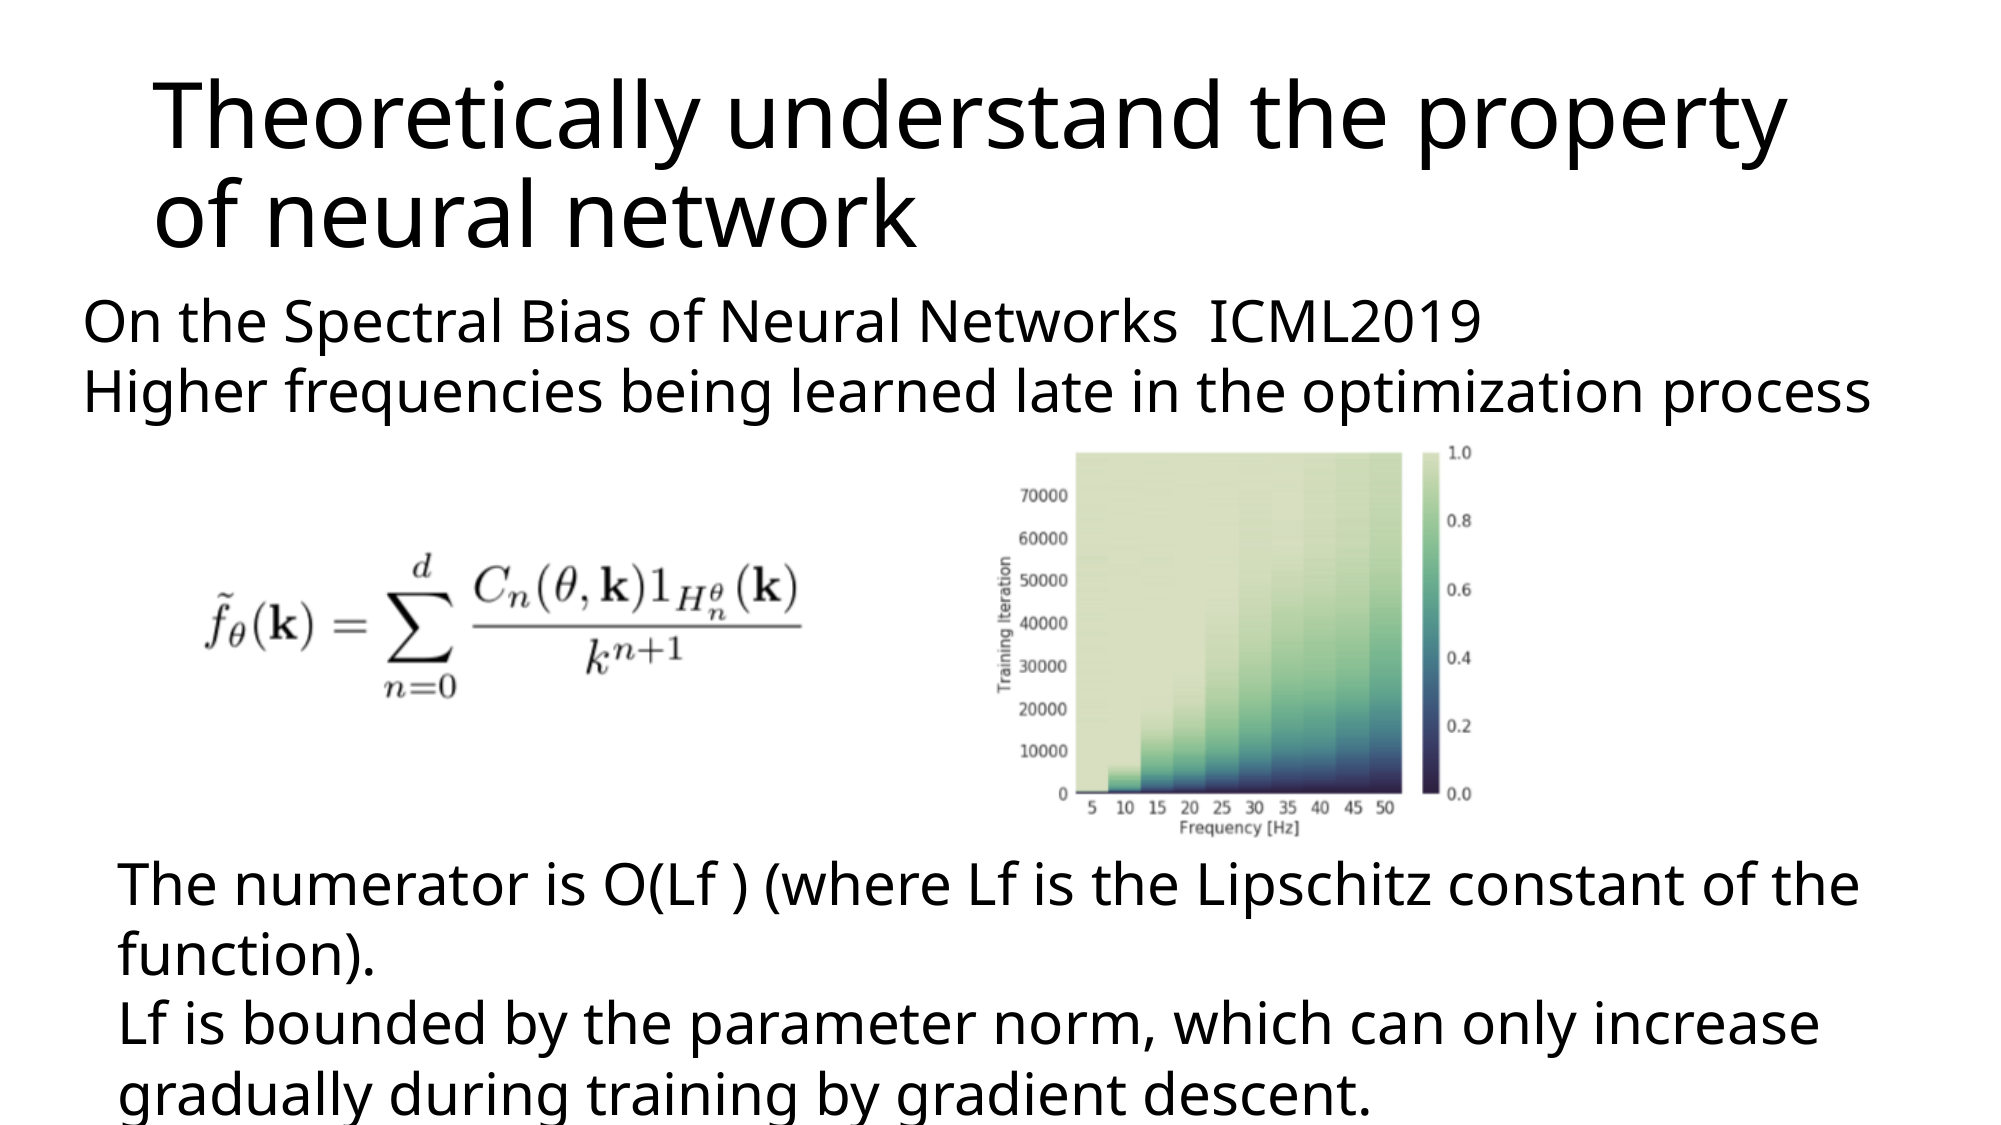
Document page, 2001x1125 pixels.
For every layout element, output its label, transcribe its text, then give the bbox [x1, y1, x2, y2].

text_box On the Spectral Bias of Neural Networks ICML2019 Higher frequencies being learned late in the optimization process [67, 277, 1887, 432]
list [174, 526, 846, 725]
title Theoretically understand the property of neural network [137, 59, 1863, 277]
text_box The numerator is O(Lf ) (where Lf is the Lipschitz constant of the function). Lf is bounded by the parameter norm, which can only increase gradually during training by gradient descent. [102, 839, 2000, 1125]
picture [964, 433, 1500, 853]
